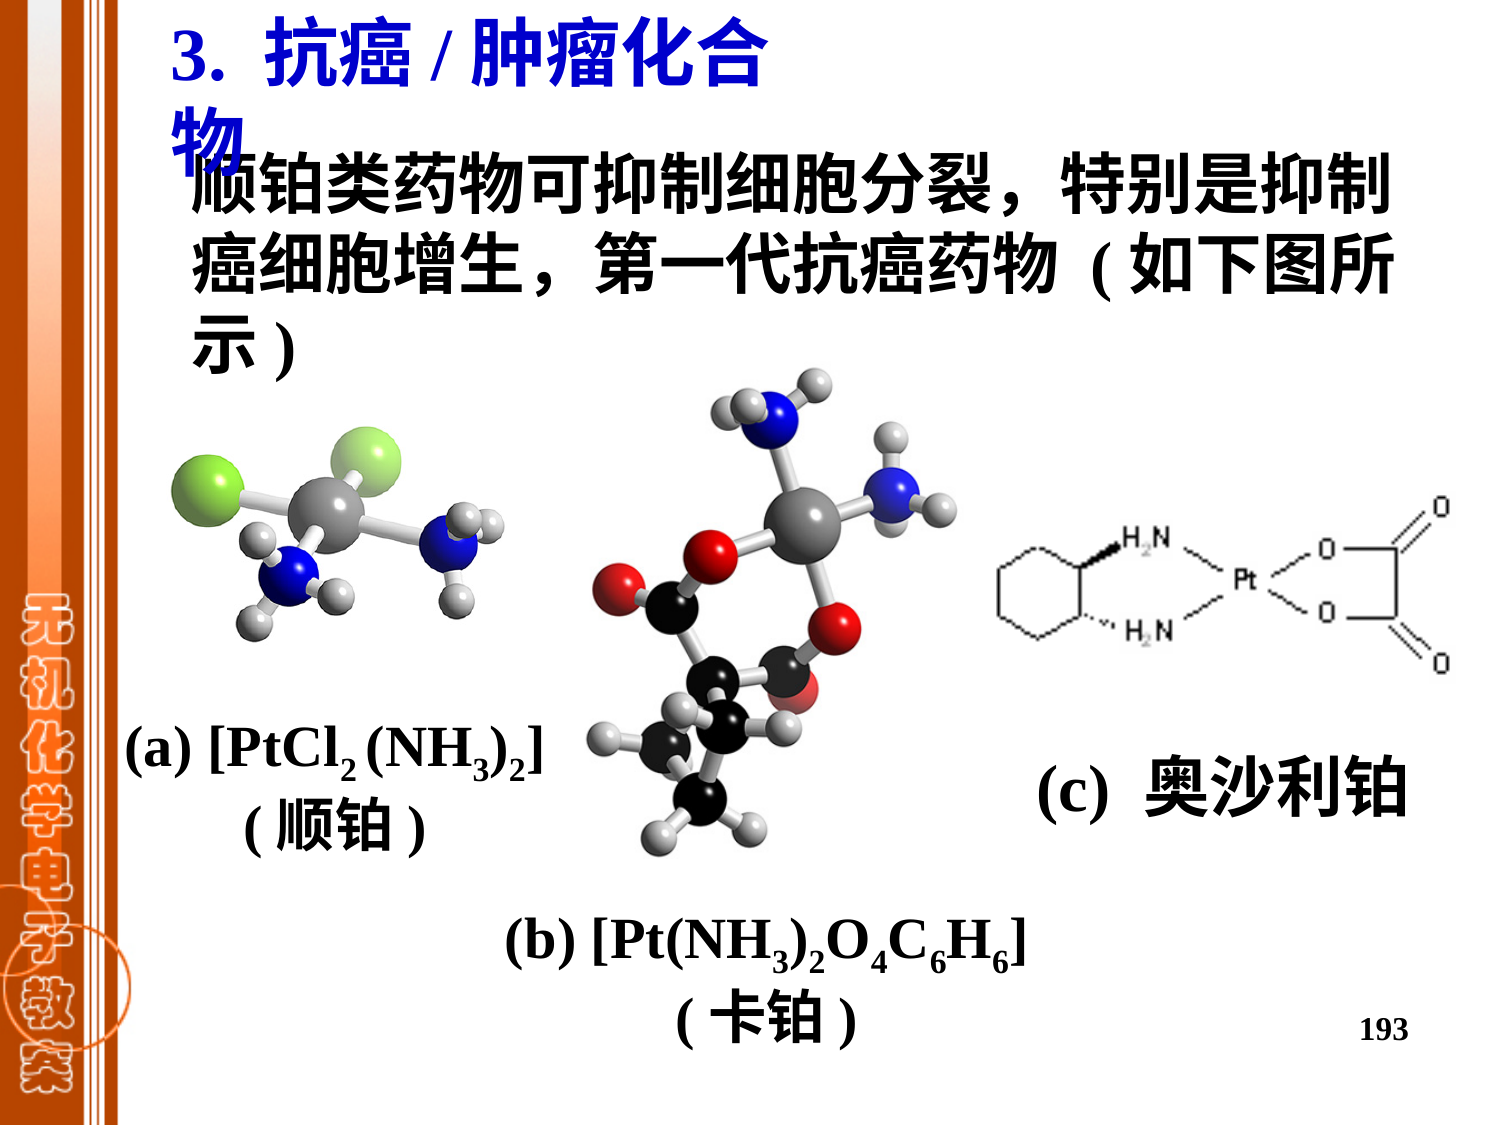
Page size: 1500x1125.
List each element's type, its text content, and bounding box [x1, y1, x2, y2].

text_box (b) [Pt(NH3)2O4C6H6] (卡铂) [490, 893, 1044, 1058]
picture [0, 0, 1500, 1125]
text_box 顺铂类药物可抑制细胞分裂，特别是抑制癌细胞增生，第一代抗癌药物 (如下图所示) [177, 134, 1465, 389]
text_box 3. 抗癌/肿瘤化合物 [155, 0, 821, 193]
text_box [1305, 999, 1433, 1075]
text_box (c) 奥沙利铂 [1021, 736, 1436, 832]
text_box (a) [PtCl2 (NH3)2] (顺铂) [109, 700, 561, 866]
